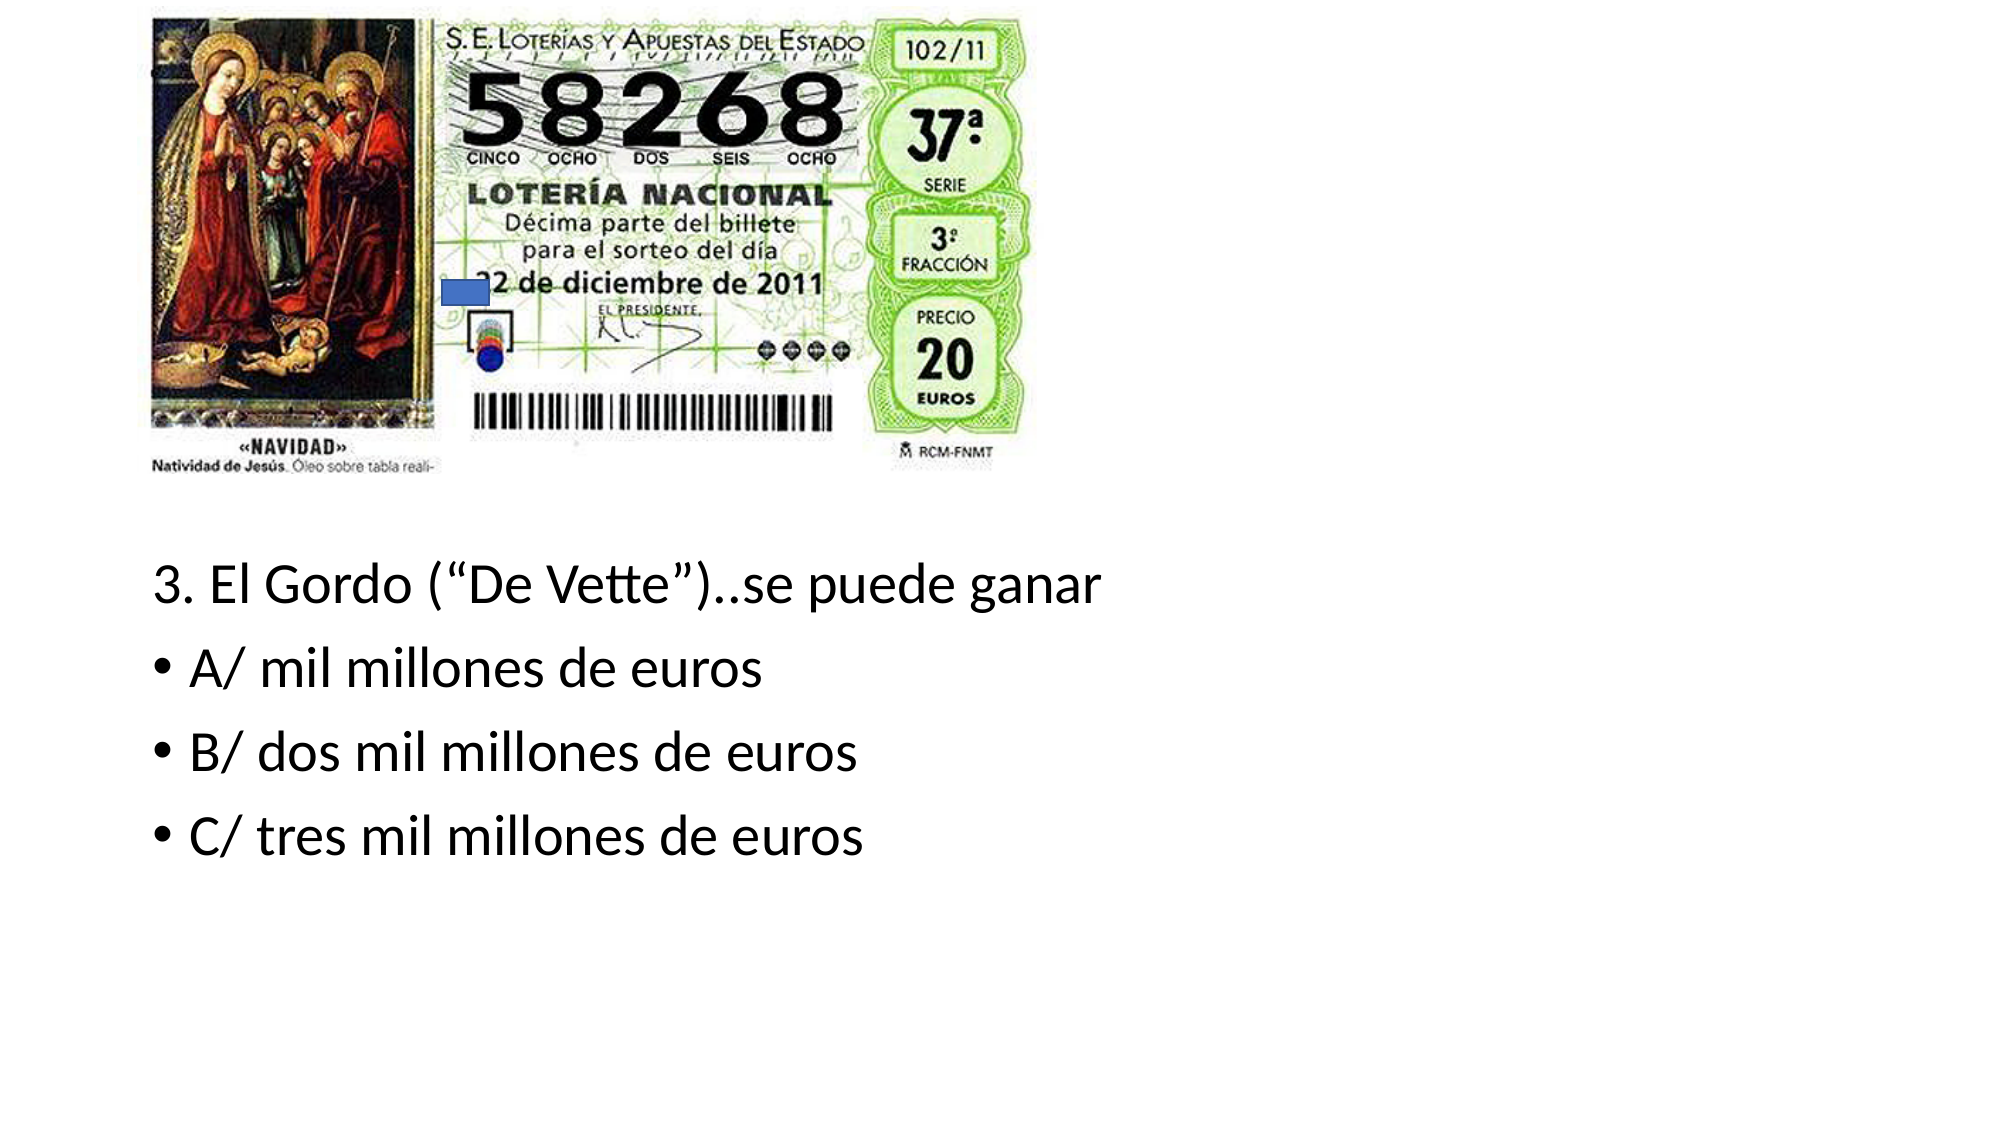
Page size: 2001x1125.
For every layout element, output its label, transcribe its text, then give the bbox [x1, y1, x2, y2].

list 3. El Gordo (“De Vette”)..se puede ganar A/ mil millones de euros B/ dos mil millones de euros C/ tres mil millones de euros [137, 546, 1863, 1014]
picture [137, 6, 1044, 474]
